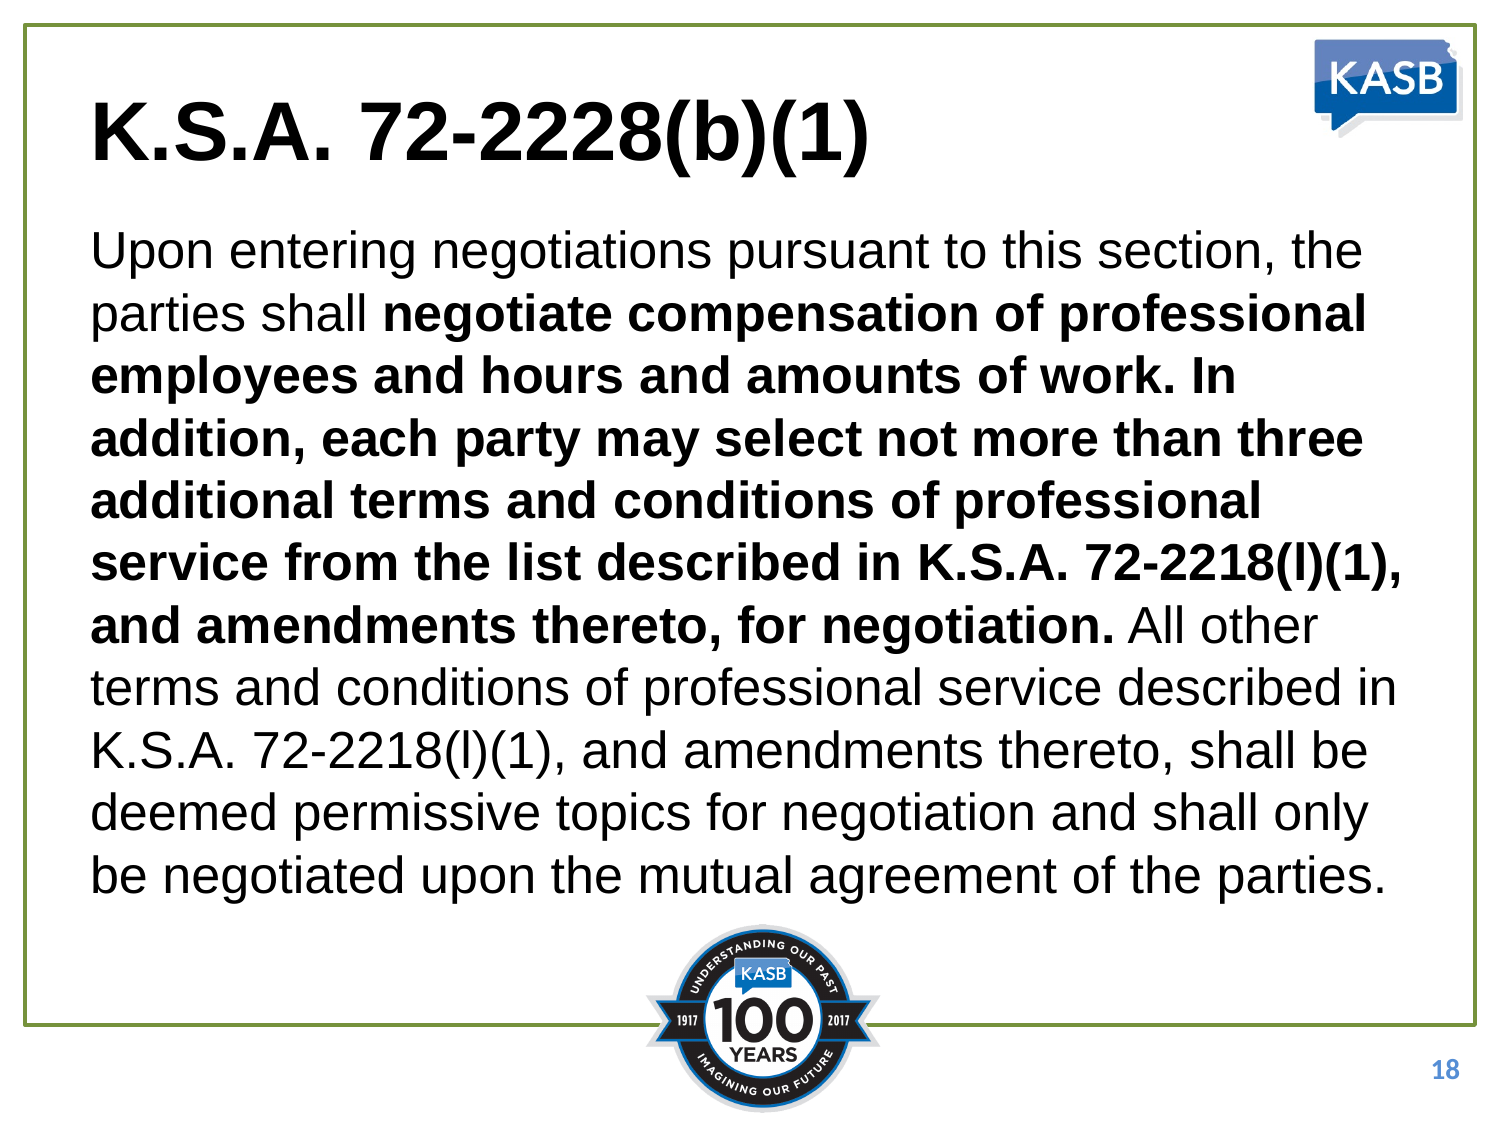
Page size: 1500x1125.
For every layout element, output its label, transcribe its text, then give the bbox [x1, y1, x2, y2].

picture [645, 950, 881, 1113]
picture [1312, 37, 1463, 138]
list Upon entering negotiations pursuant to this section, the parties shall negotiate compensation of professional employees and hours and amounts of work. In addition, each party may select not more than three additional terms and conditions of professional service from the list described in K.S.A. 72-2218(l)(1), and amendments thereto, for negotiation. All other terms and conditions of professional service described in K.S.A. 72-2218(l)(1), and amendments thereto, shall be deemed permissive topics for negotiation and shall only be negotiated upon the mutual agreement of the parties. [75, 208, 1425, 950]
slide_number 18 [1125, 1042, 1475, 1103]
title K.S.A. 72-2228(b)(1) [75, 42, 1275, 208]
